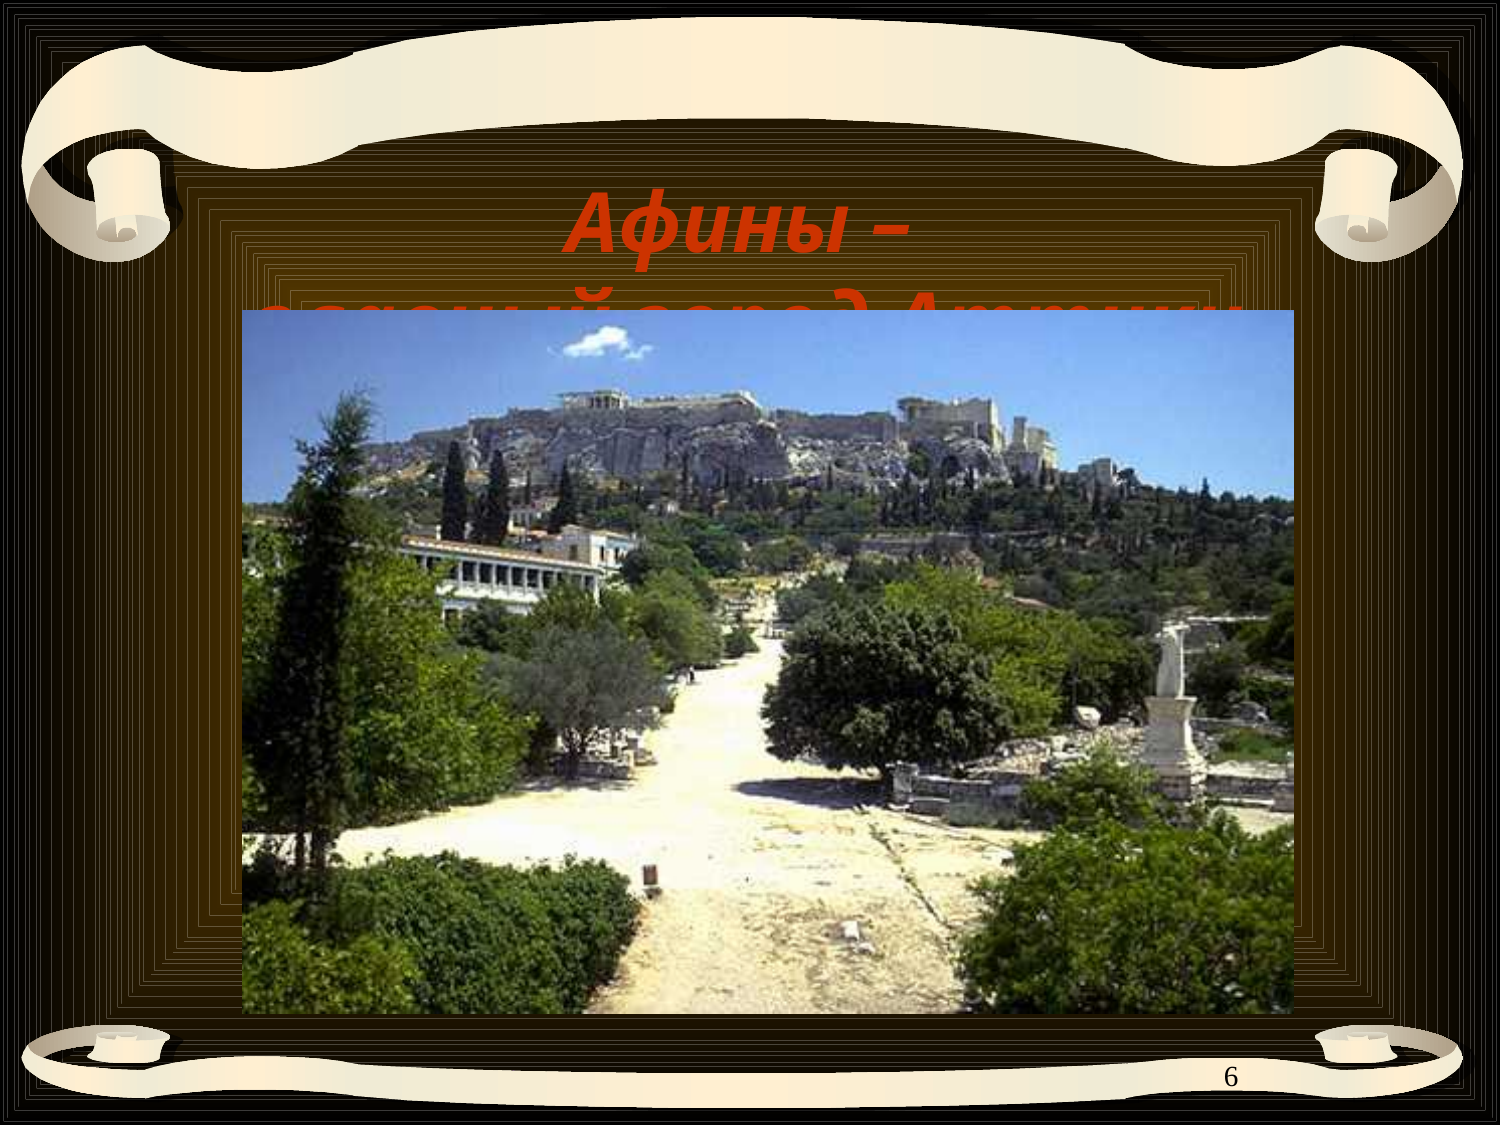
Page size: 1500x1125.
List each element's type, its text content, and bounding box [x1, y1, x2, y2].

picture [241, 310, 1294, 1015]
slide_number 6 [1074, 1037, 1388, 1113]
title Афины – главный город Аттики [112, 174, 1388, 363]
